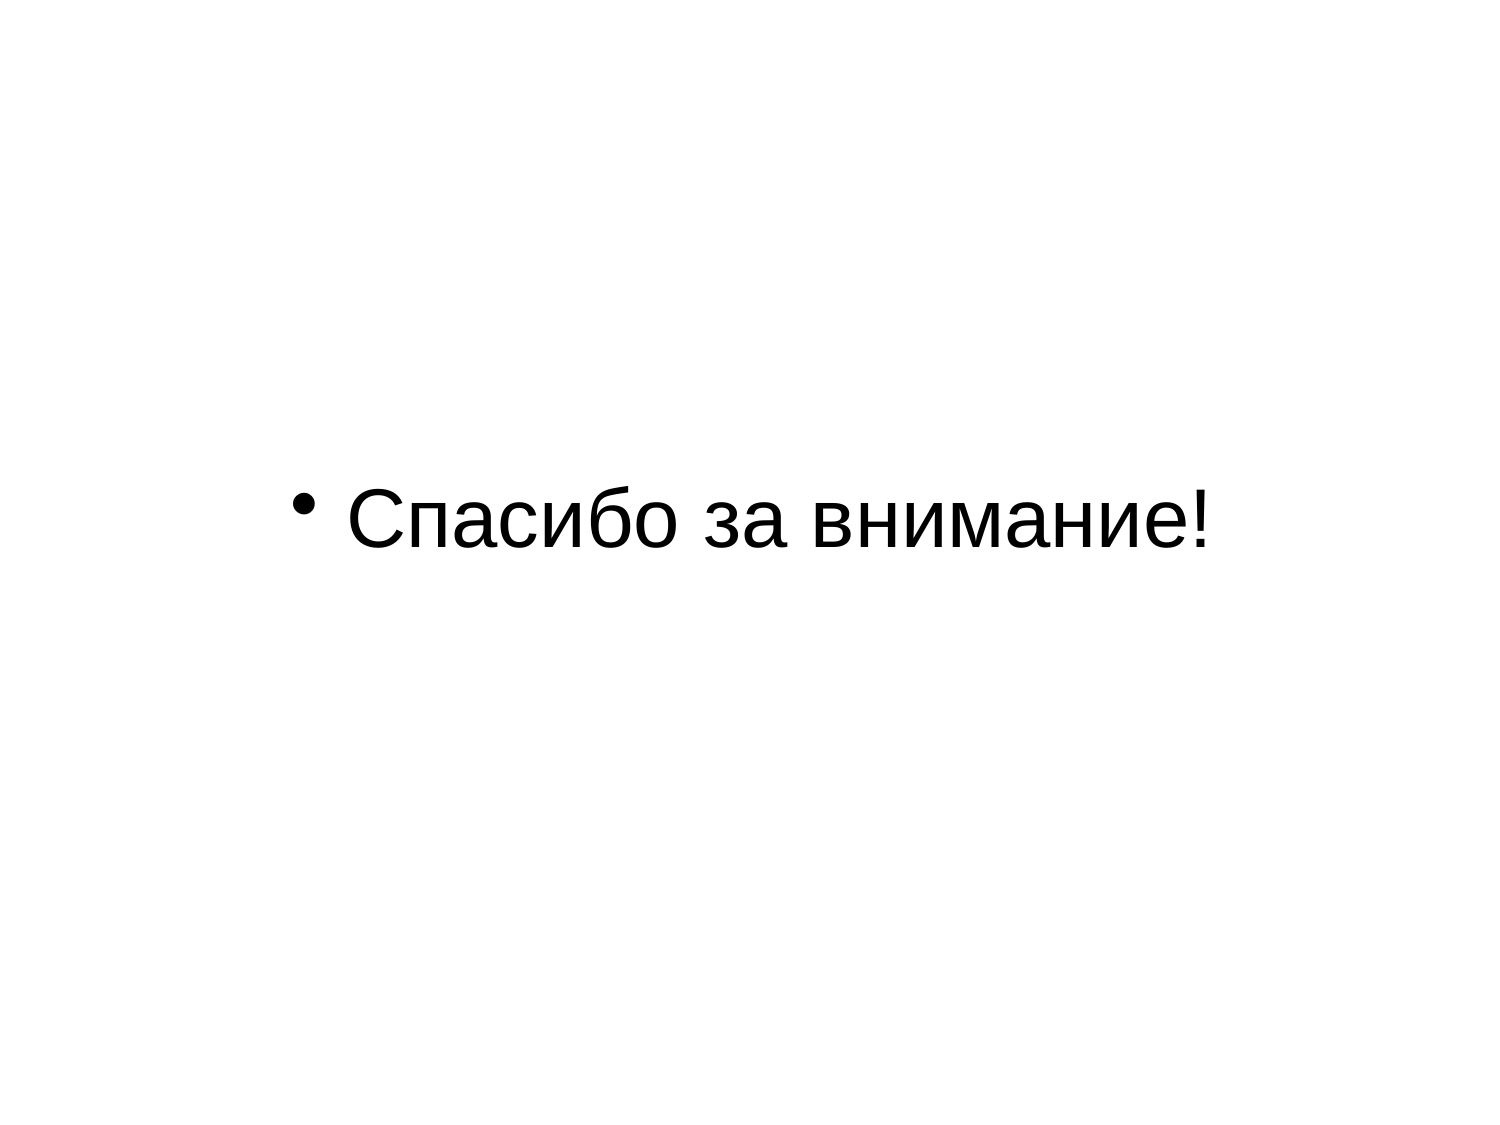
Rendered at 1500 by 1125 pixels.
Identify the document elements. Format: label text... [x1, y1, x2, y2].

list Спасибо за внимание! [76, 456, 1427, 603]
